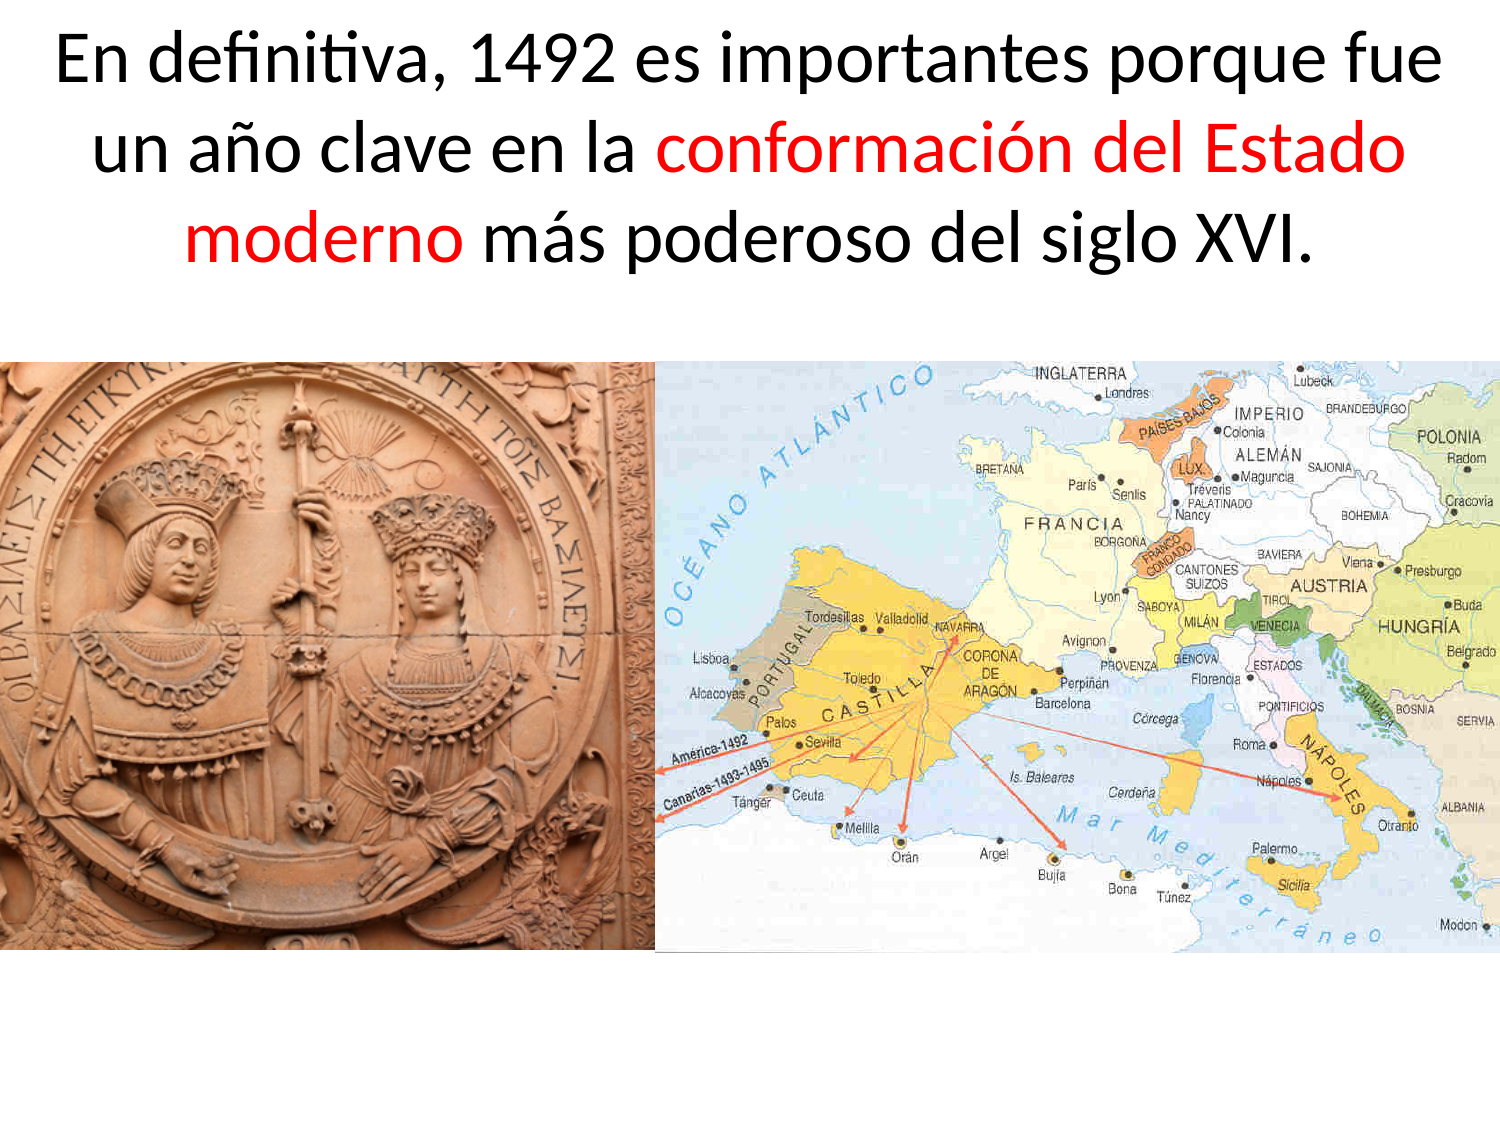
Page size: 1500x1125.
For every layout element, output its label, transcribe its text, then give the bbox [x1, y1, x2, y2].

text_box En definitiva, 1492 es importantes porque fue un año clave en la conformación del Estado moderno más poderoso del siglo XVI. [0, 0, 1500, 285]
picture [0, 361, 1500, 954]
